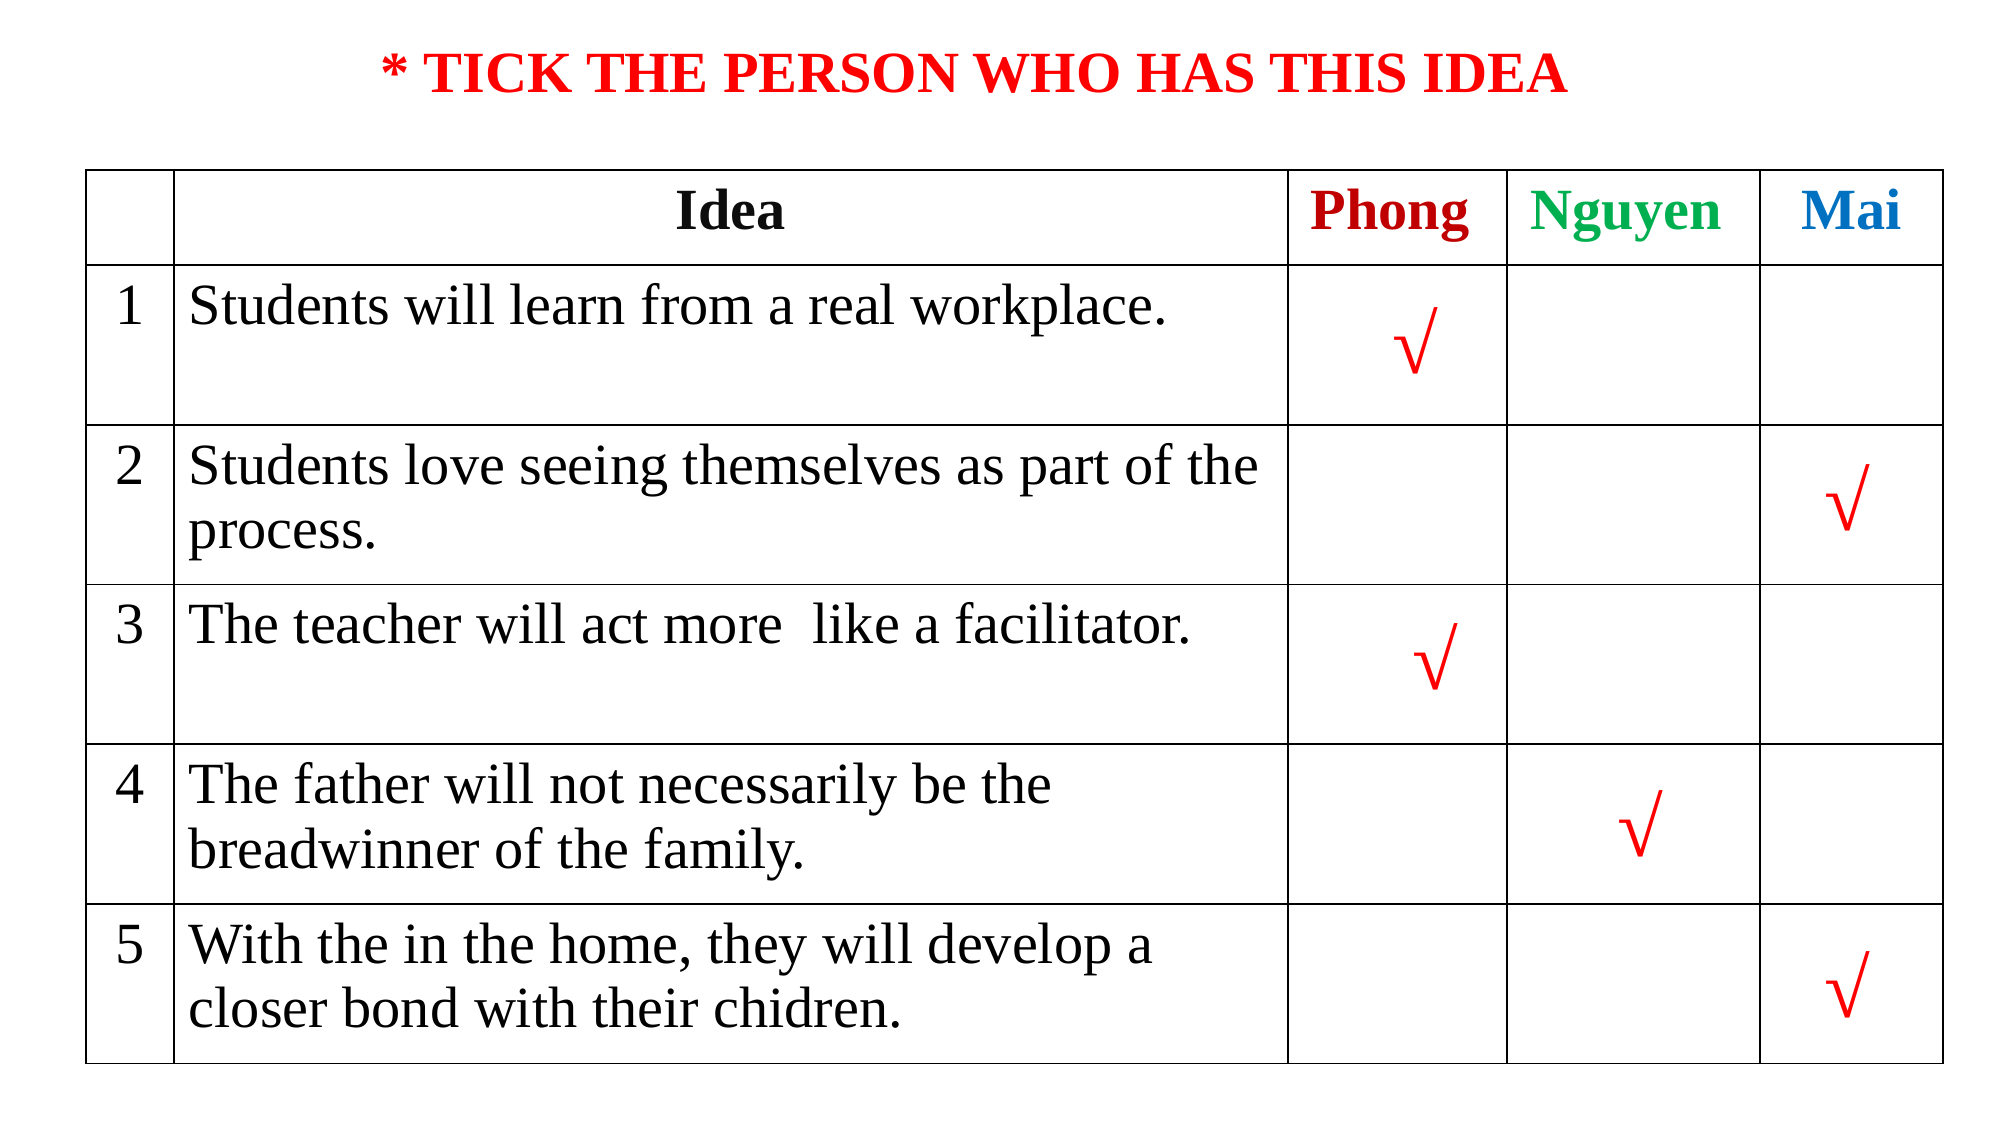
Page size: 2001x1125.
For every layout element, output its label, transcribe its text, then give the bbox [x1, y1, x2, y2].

table_cell 1 [87, 266, 173, 424]
table_cell 2 [87, 426, 173, 584]
table_header Nguyen [1508, 171, 1759, 264]
table_cell [1289, 745, 1506, 903]
text_box √ [1377, 282, 1453, 398]
table_cell The teacher will act more like a facilitator. [175, 585, 1287, 743]
text_box √ [1398, 598, 1474, 638]
table_cell [1508, 266, 1759, 424]
text_box √ [1602, 766, 1679, 881]
table_cell Students will learn from a real workplace. [175, 266, 1287, 424]
table_cell 4 [87, 745, 173, 903]
table_header [87, 171, 173, 264]
table_header Mai [1761, 171, 1942, 264]
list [1362, 638, 1513, 675]
text_box √ [1398, 675, 1474, 714]
table_cell Students love seeing themselves as part of the process. [175, 426, 1287, 584]
table_cell [1508, 745, 1759, 903]
table_cell [1761, 585, 1942, 743]
table_cell 3 [87, 585, 173, 743]
table_cell [1761, 745, 1942, 903]
table_header Idea [175, 171, 1287, 264]
table_cell With the in the home, they will develop a closer bond with their chidren. [175, 905, 1287, 1063]
table_cell [1289, 426, 1506, 584]
table_cell [1508, 585, 1759, 743]
table_cell [1508, 426, 1759, 584]
table_cell [1289, 585, 1506, 743]
text_box * TICK THE PERSON WHO HAS THIS IDEA [188, 26, 1760, 111]
table_header Phong [1289, 171, 1506, 264]
table_cell [1761, 905, 1942, 1063]
table_cell The father will not necessarily be the breadwinner of the family. [175, 745, 1287, 903]
text_box √ [1809, 927, 1886, 1042]
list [487, 638, 638, 675]
table_cell 5 [87, 905, 173, 1063]
table_cell [1761, 266, 1942, 424]
text_box √ [1809, 439, 1886, 555]
table_cell [1289, 905, 1506, 1063]
table_cell [1289, 266, 1506, 424]
table_cell [1508, 905, 1759, 1063]
table_cell [1761, 426, 1942, 584]
